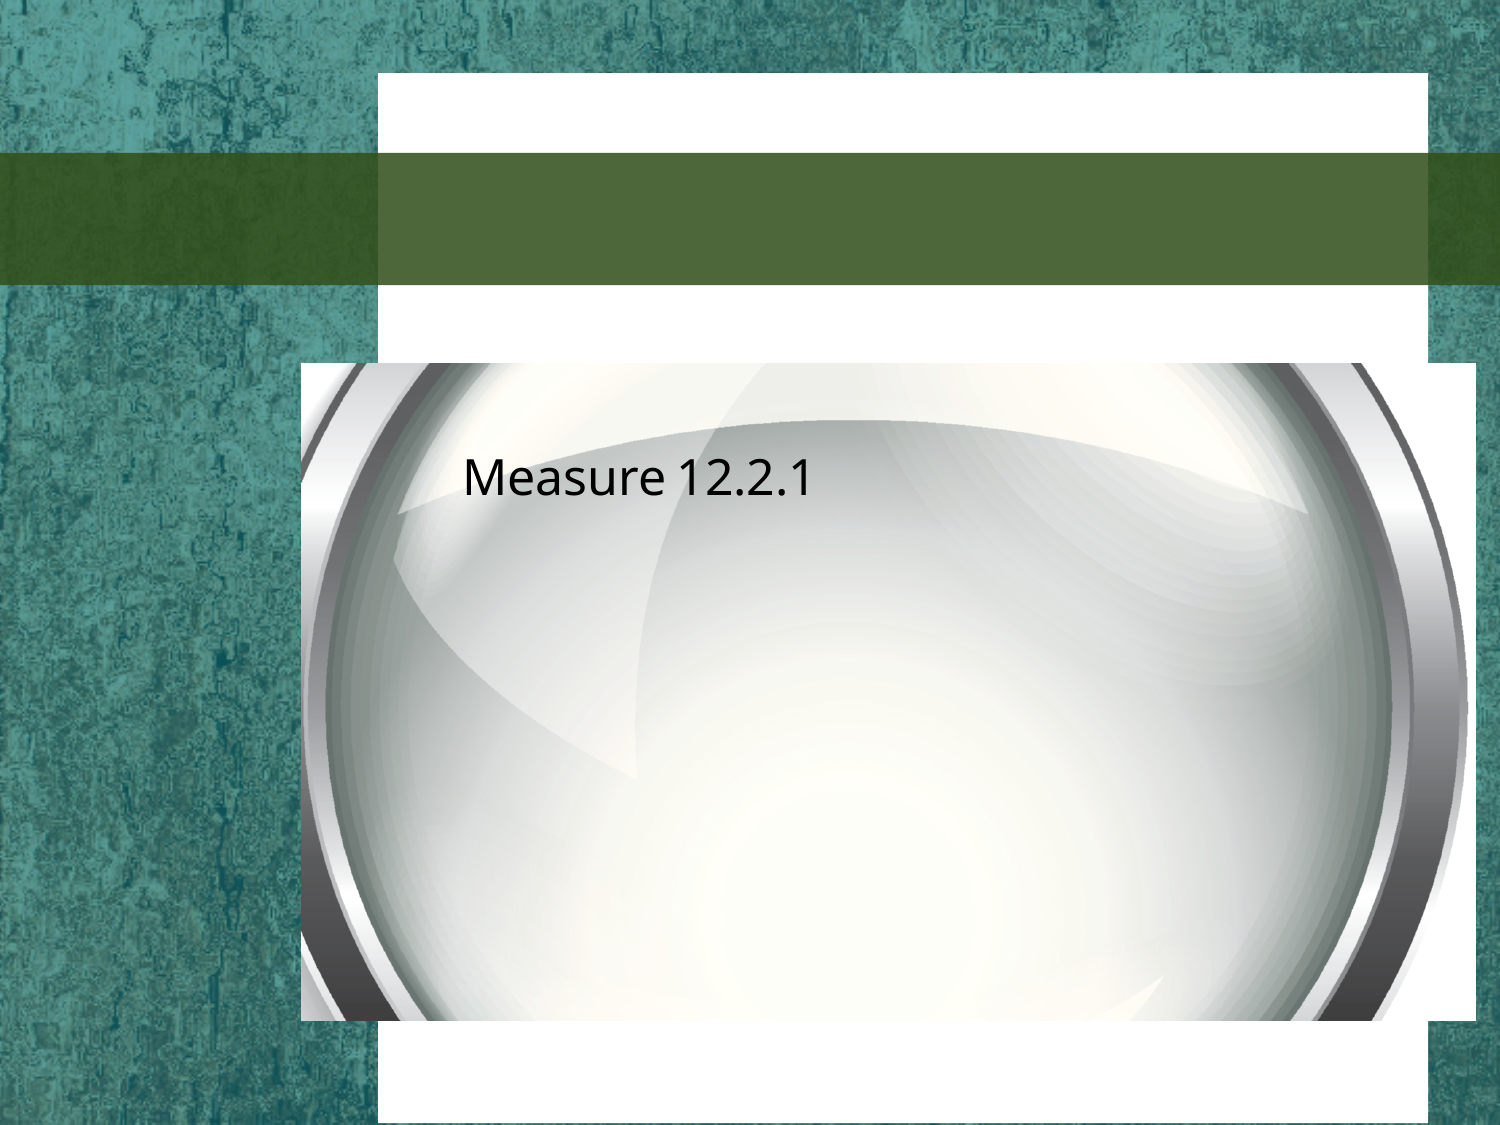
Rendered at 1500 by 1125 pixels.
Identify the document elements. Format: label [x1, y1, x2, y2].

picture [0, 0, 1500, 152]
picture [0, 286, 1500, 1125]
